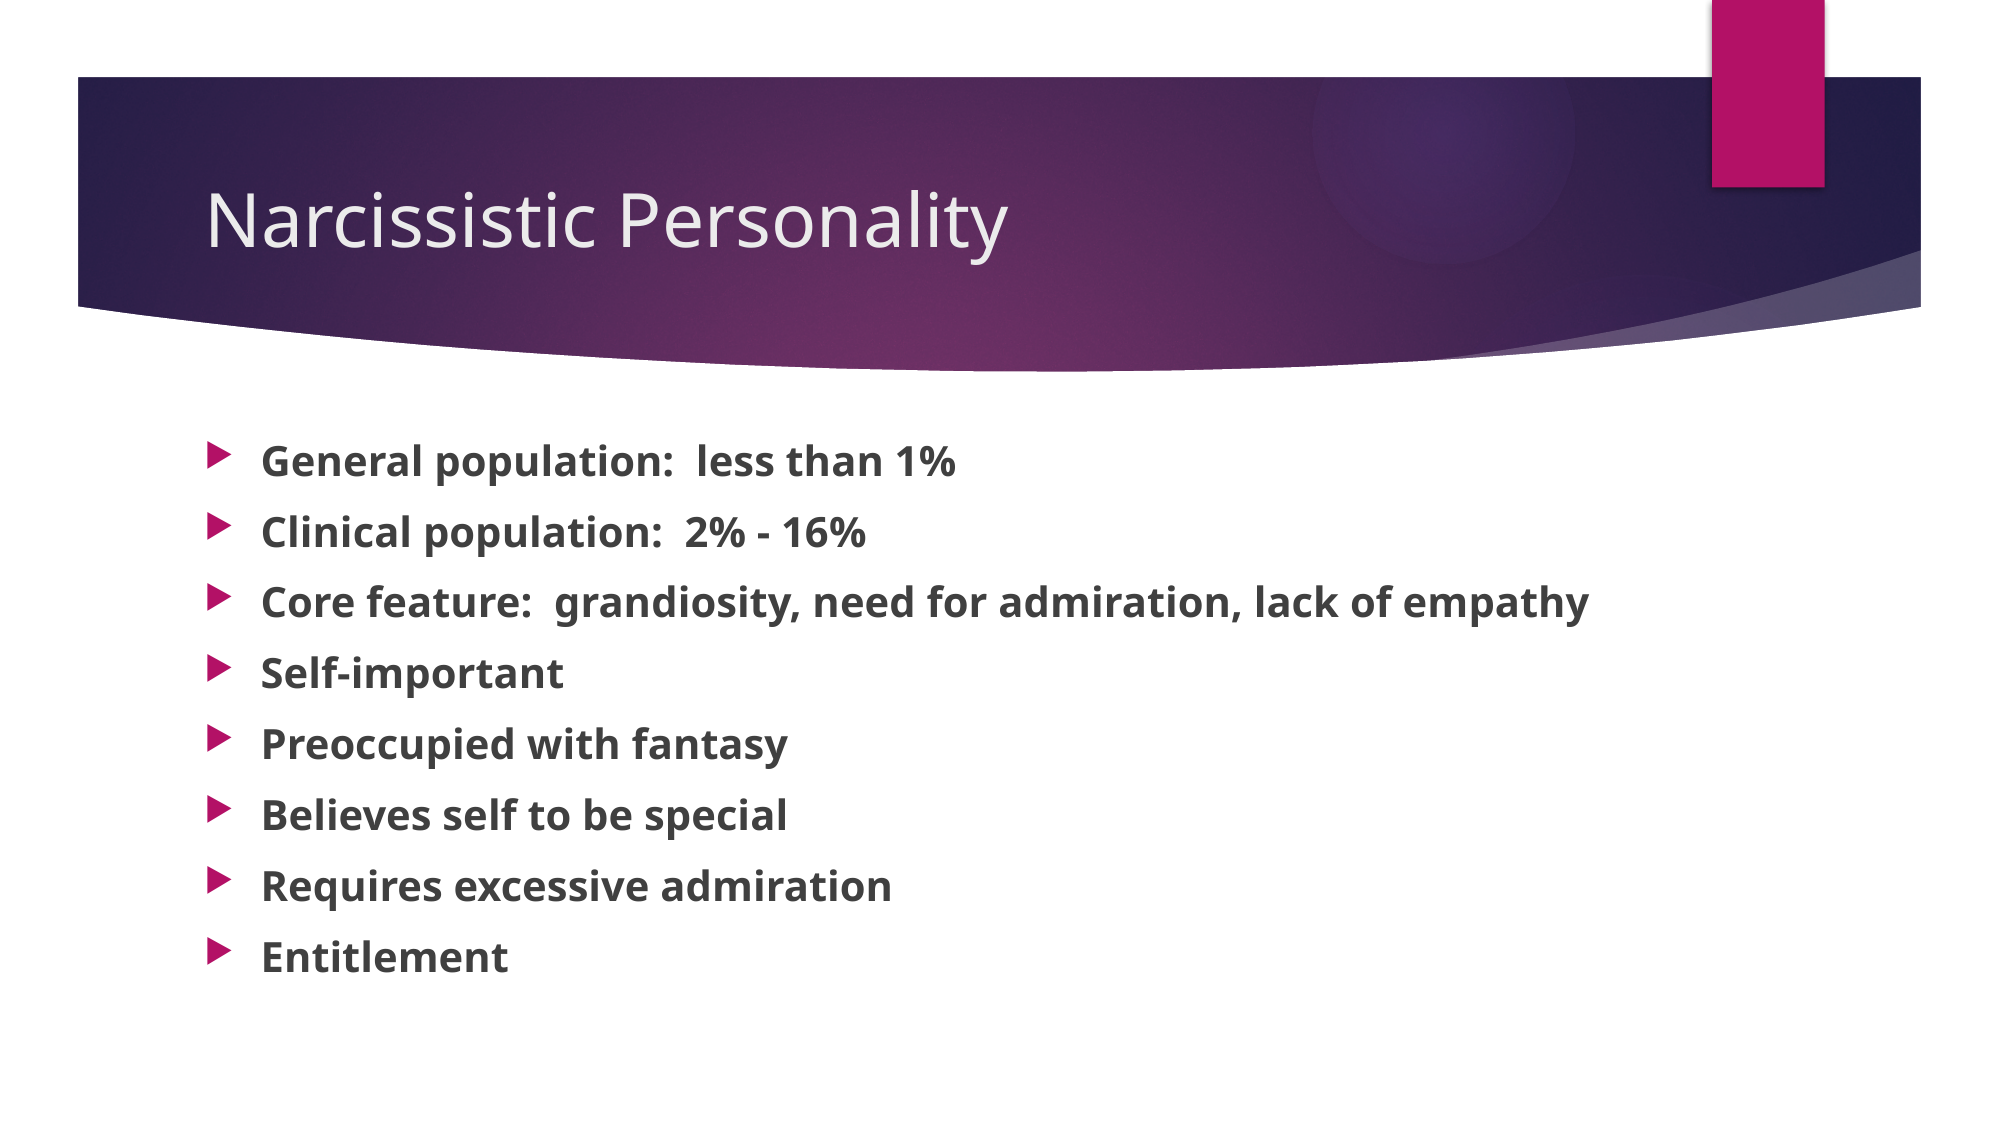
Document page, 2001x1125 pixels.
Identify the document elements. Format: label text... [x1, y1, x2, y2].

title Narcissistic Personality [189, 159, 1627, 276]
list General population: less than 1% Clinical population: 2% - 16% Core feature: grandiosity, need for admiration, lack of empathy Self-important Preoccupied with fantasy Believes self to be special Requires excessive admiration Entitlement [189, 427, 1638, 988]
